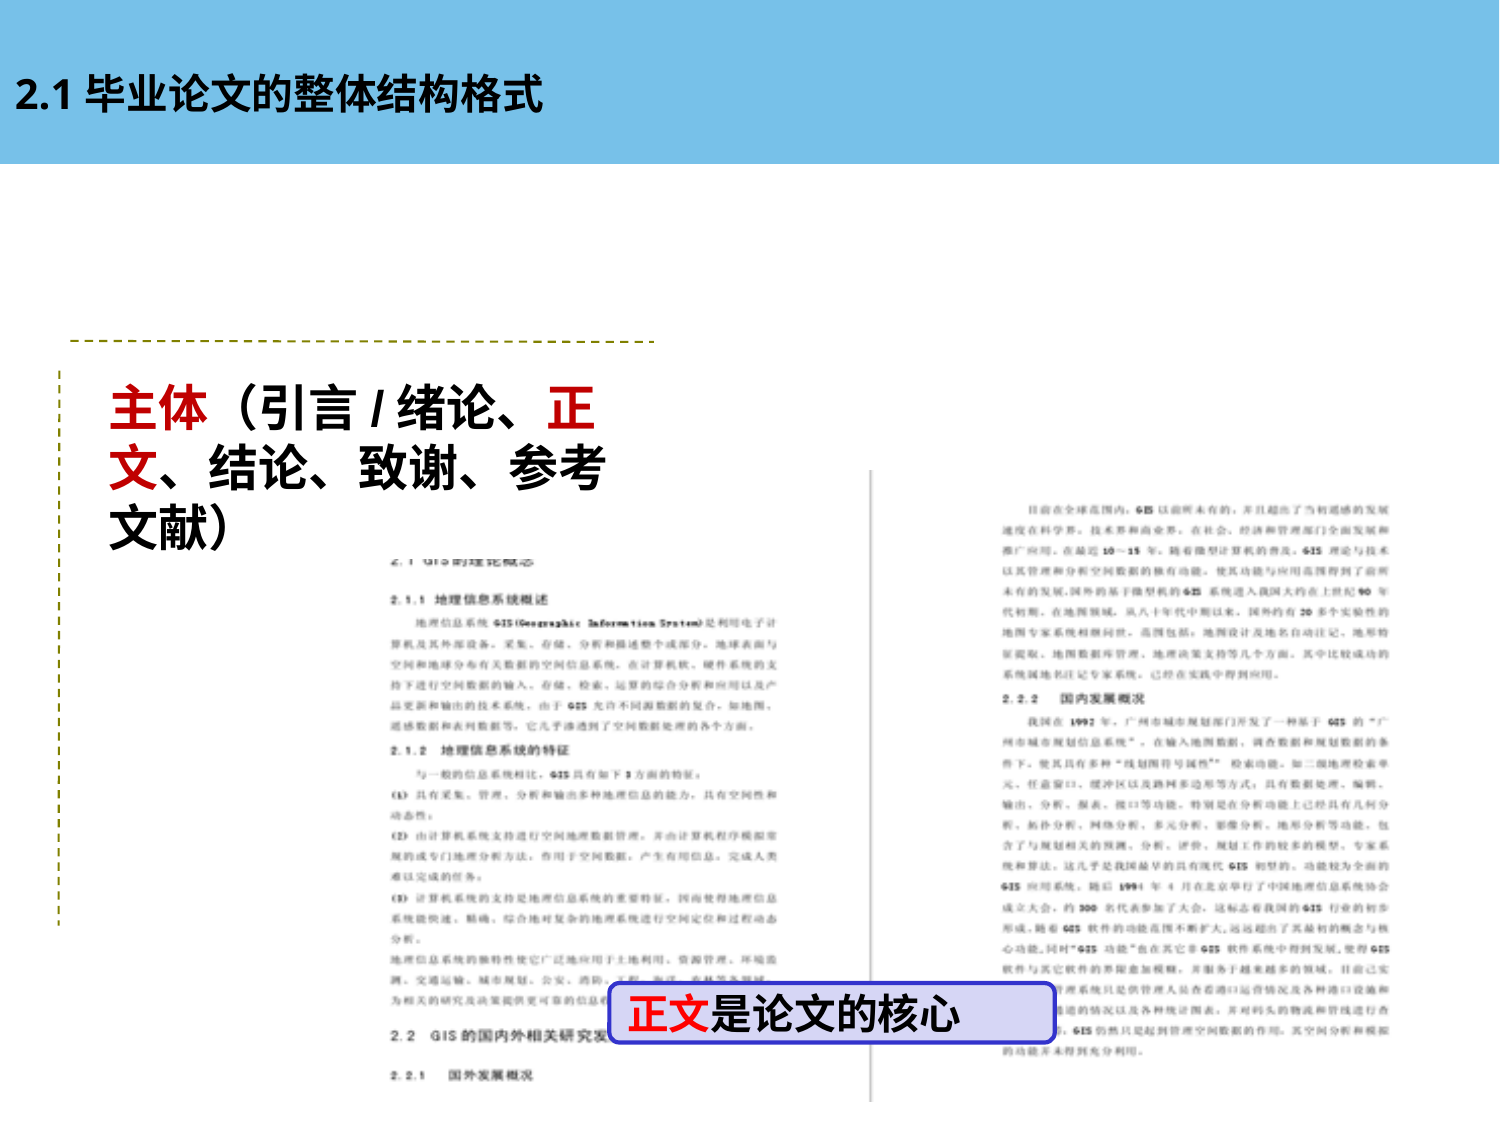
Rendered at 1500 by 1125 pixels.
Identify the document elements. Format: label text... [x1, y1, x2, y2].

text_box 2.1毕业论文的整体结构格式 [0, 35, 1477, 125]
text_box 主体（引言/绪论、正文、结论、致谢、参考文献） [93, 374, 657, 559]
picture [348, 470, 1419, 1102]
text_box [0, 0, 1500, 164]
